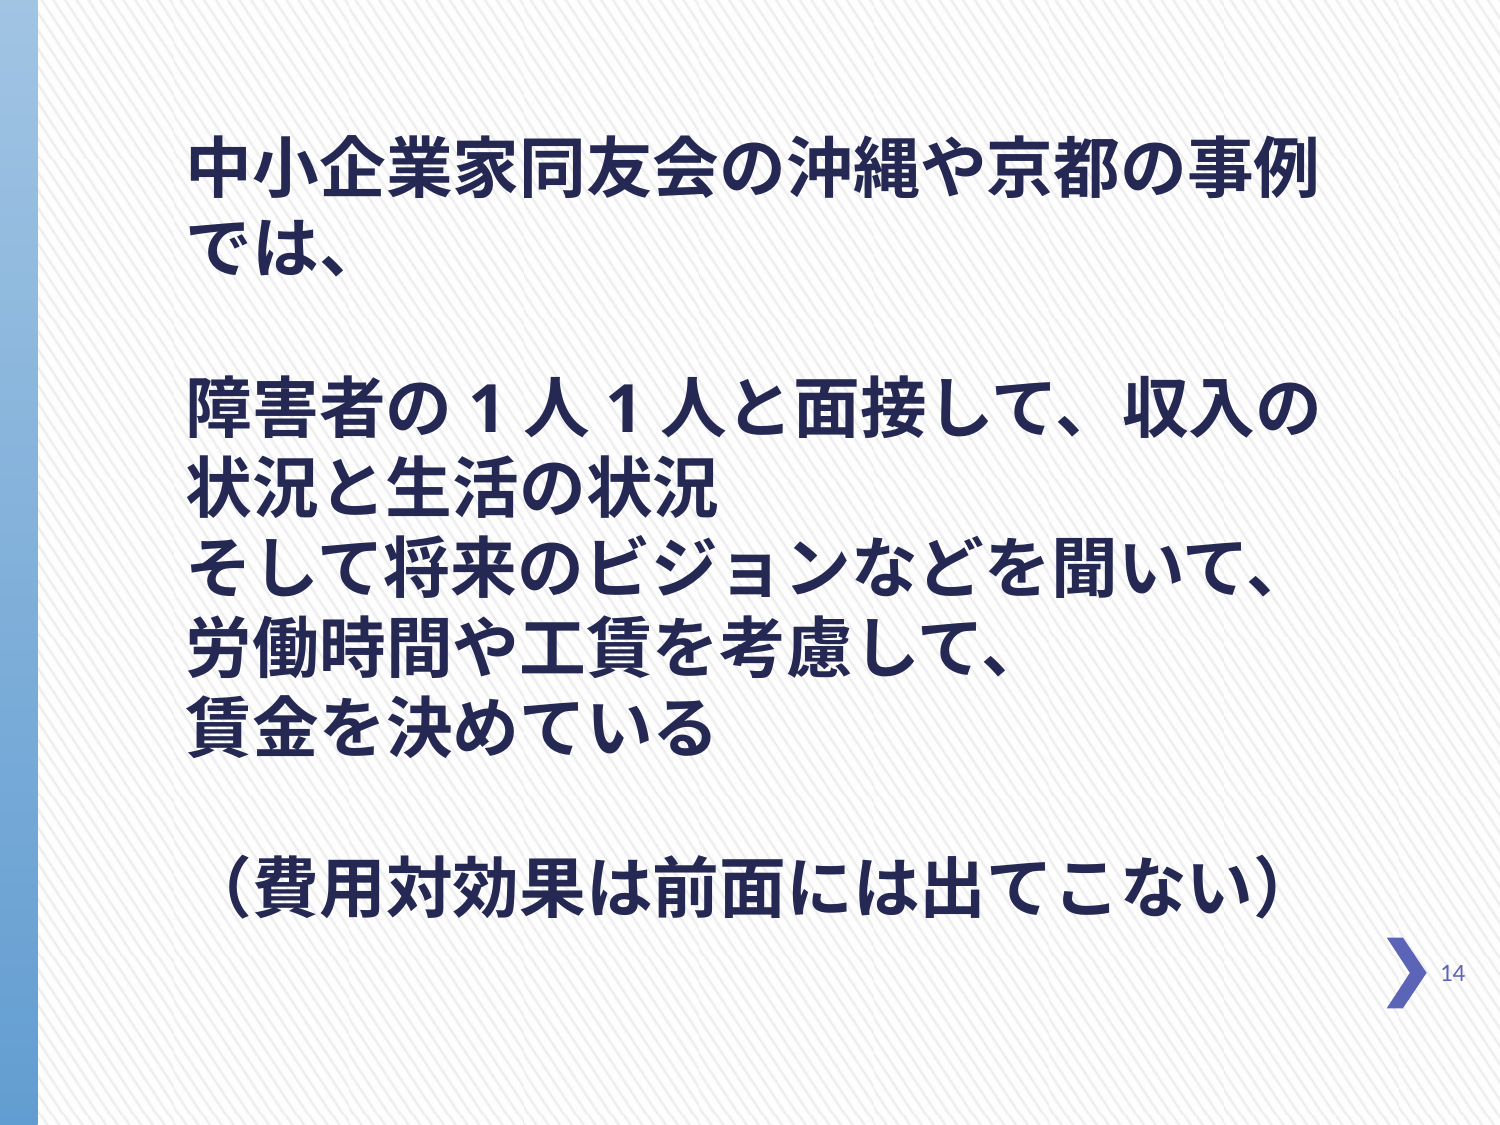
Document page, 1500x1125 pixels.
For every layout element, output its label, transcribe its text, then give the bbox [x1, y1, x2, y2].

text_box 中小企業家同友会の沖縄や京都の事例では、 障害者の1人1人と面接して、収入の状況と生活の状況 そして将来のビジョンなどを聞いて、労働時間や工賃を考慮して、 賃金を決めている （費用対効果は前面には出てこない） [171, 118, 1353, 933]
slide_number 14 [1425, 941, 1488, 1002]
